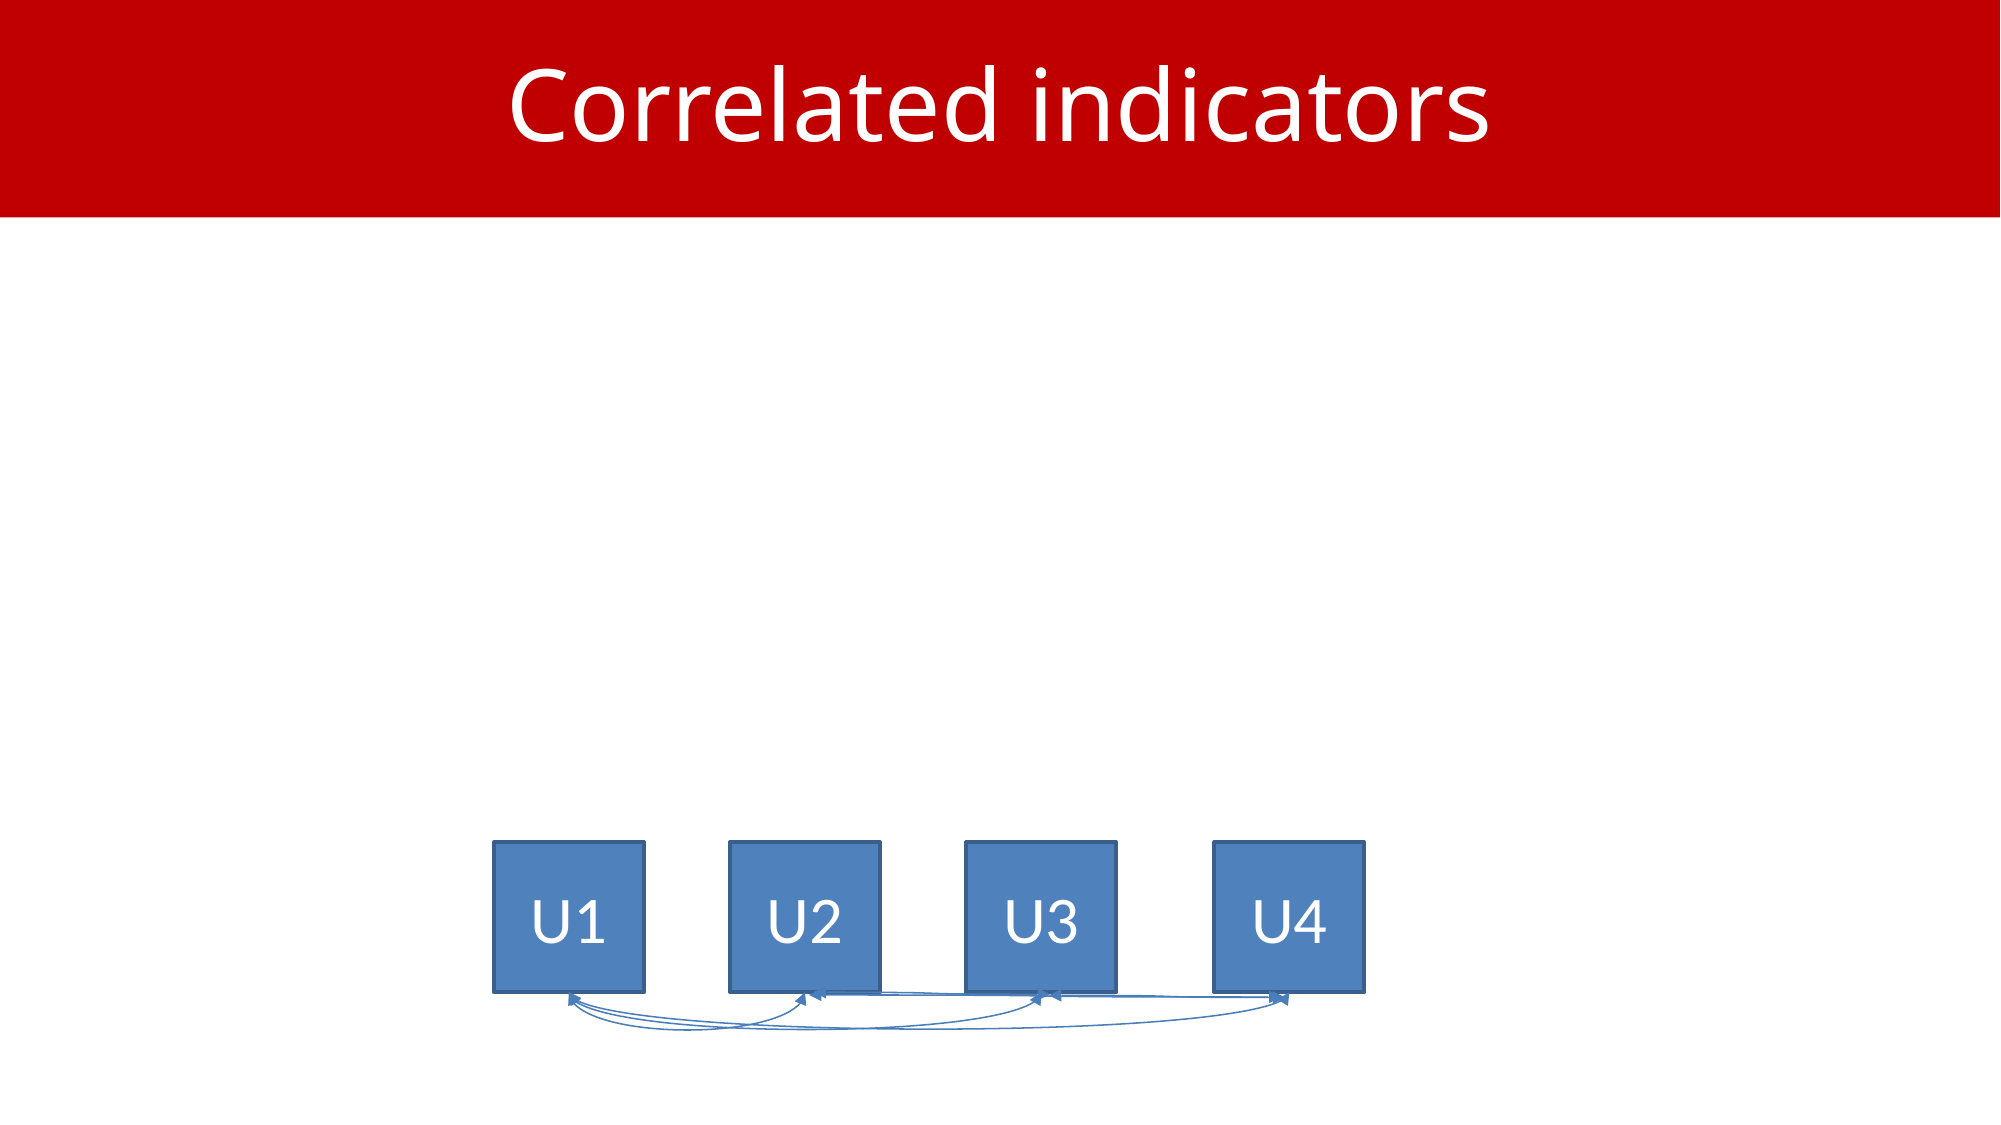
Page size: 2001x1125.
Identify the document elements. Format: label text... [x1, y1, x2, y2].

text_box [19, 283, 1832, 998]
text_box U2 [730, 842, 805, 993]
text_box U1 [493, 842, 644, 993]
text_box U3 [966, 842, 1044, 993]
text_box U3 [1047, 842, 1117, 993]
text_box U2 [808, 842, 880, 993]
title Correlated indicators [0, 0, 2000, 218]
text_box U4 [1214, 842, 1365, 993]
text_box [686, 874, 690, 1111]
